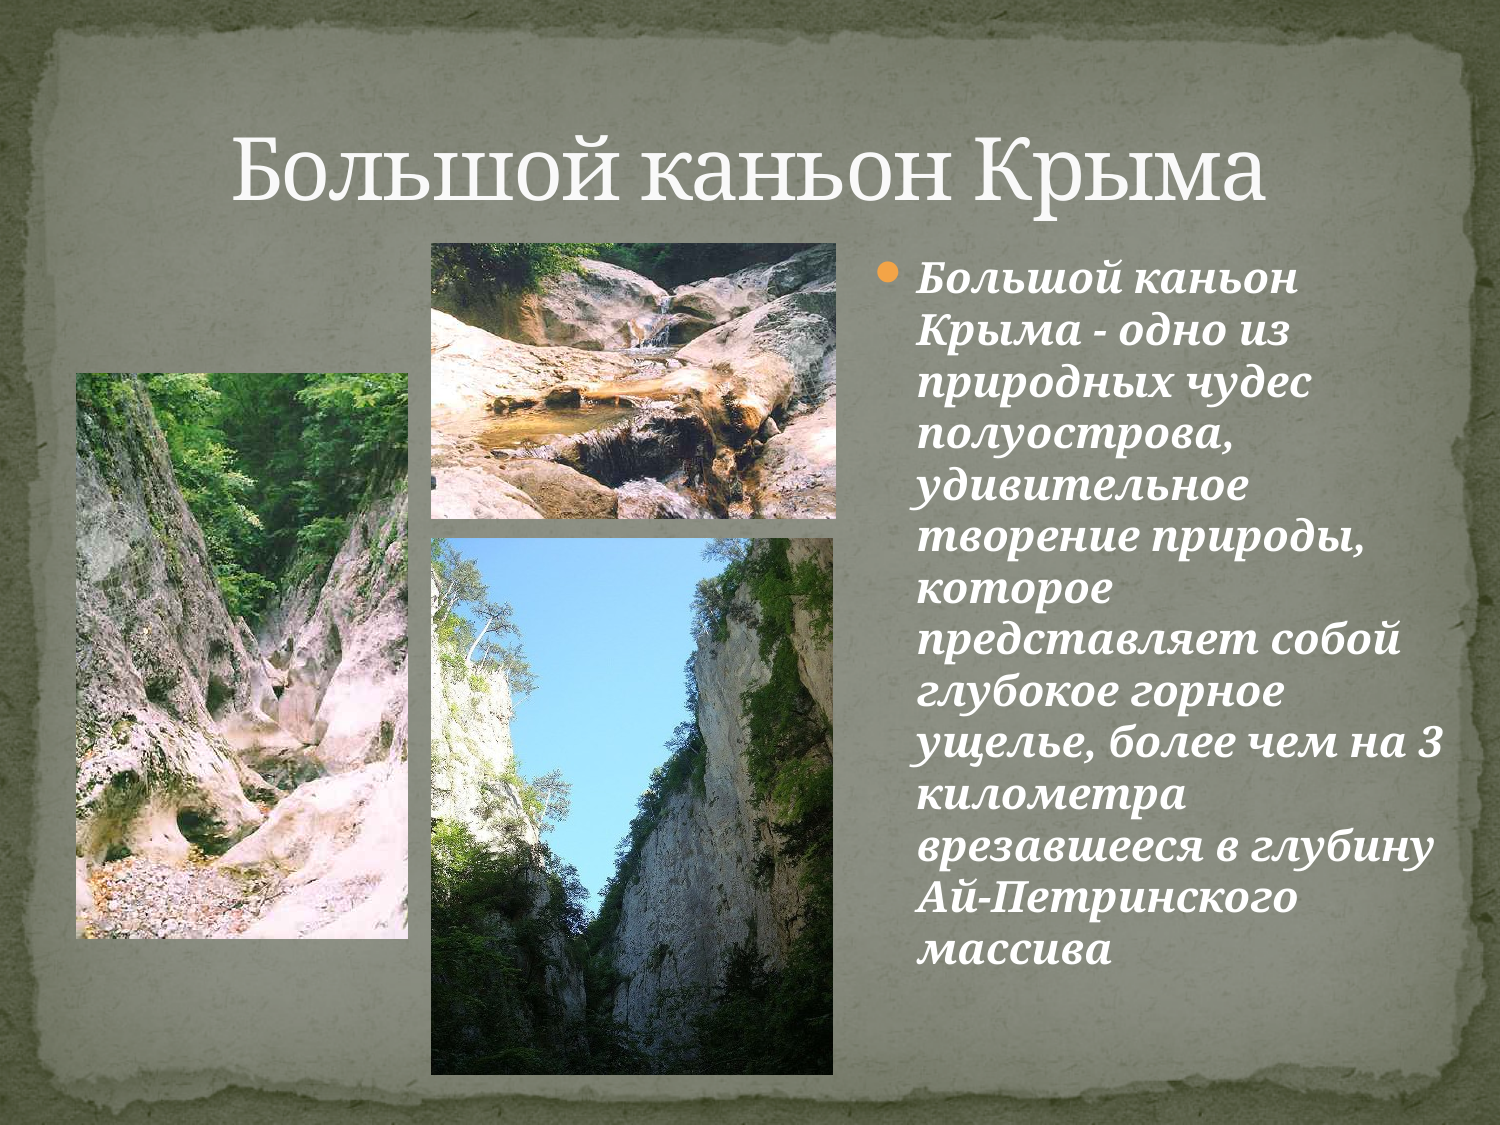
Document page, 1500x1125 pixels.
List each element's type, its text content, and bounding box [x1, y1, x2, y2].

picture [431, 538, 833, 1075]
picture [76, 373, 408, 939]
picture [431, 243, 836, 519]
title Большой каньон Крыма [74, 24, 1425, 225]
list Большой каньон Крыма - одно из природных чудес полуострова, удивительное творение природы, которое представляет собой глубокое горное ущелье, более чем на 3 километра врезавшееся в глубину Ай-Петринского массива [859, 243, 1464, 994]
